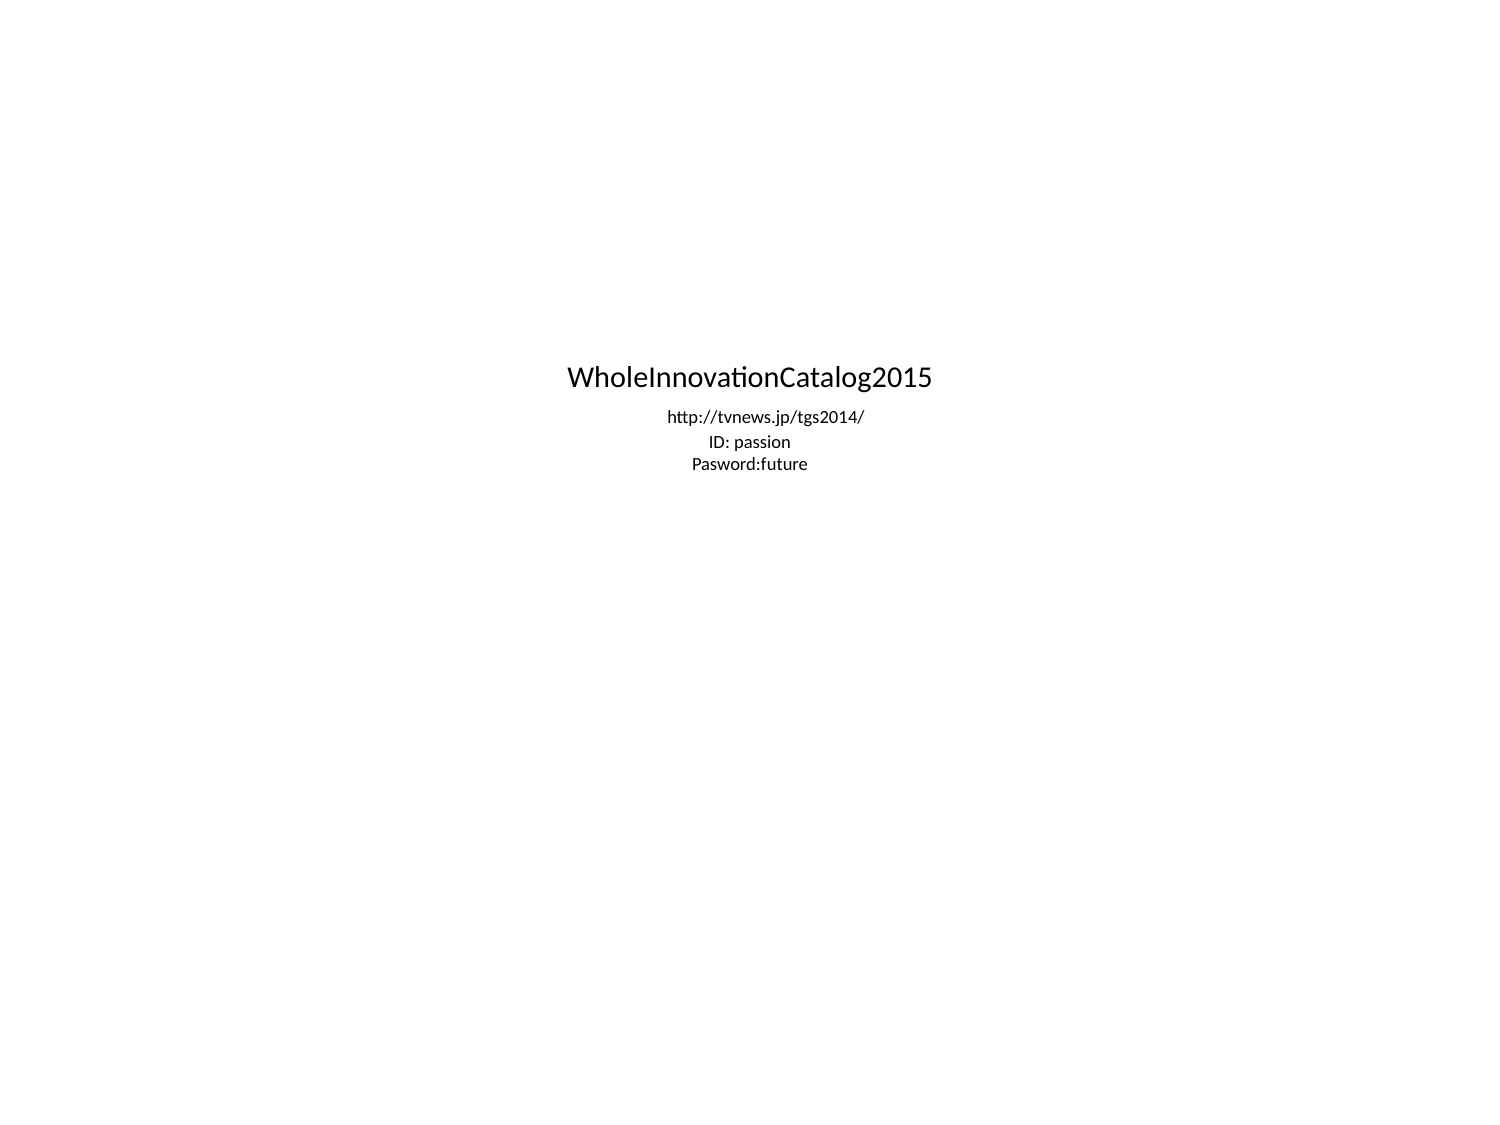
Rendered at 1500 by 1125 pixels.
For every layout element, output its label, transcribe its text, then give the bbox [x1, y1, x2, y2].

title WholeInnovationCatalog2015 http://tvnews.jp/tgs2014/ ID: passion Pasword:future [112, 349, 1388, 591]
